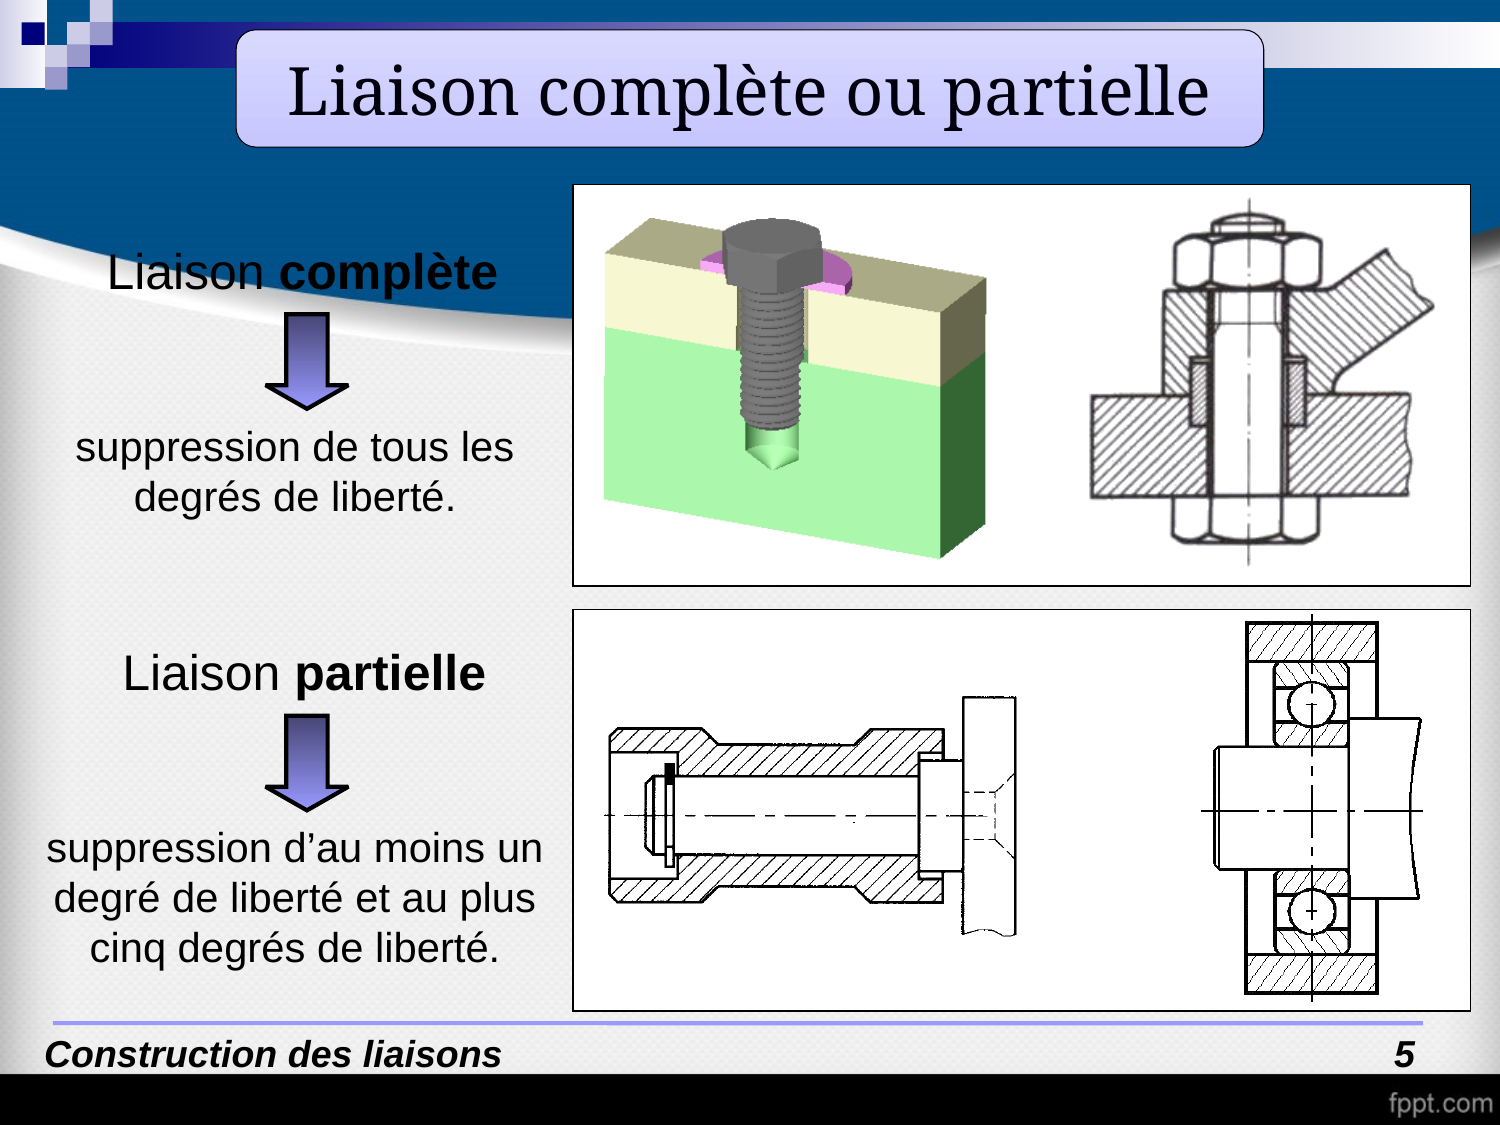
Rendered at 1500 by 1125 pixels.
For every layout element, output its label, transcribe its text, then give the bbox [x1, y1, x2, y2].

text_box Liaison complète [91, 231, 514, 307]
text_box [29, 715, 561, 979]
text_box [572, 609, 1471, 1012]
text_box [572, 184, 1471, 587]
text_box Liaison partielle [107, 633, 502, 708]
text_box Liaison complète ou partielle [235, 29, 1265, 148]
picture [0, 67, 1500, 1125]
picture [113, 0, 1500, 22]
picture [47, 0, 89, 45]
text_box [29, 314, 561, 528]
text_box Construction des liaisons 5 [29, 1023, 1436, 1083]
